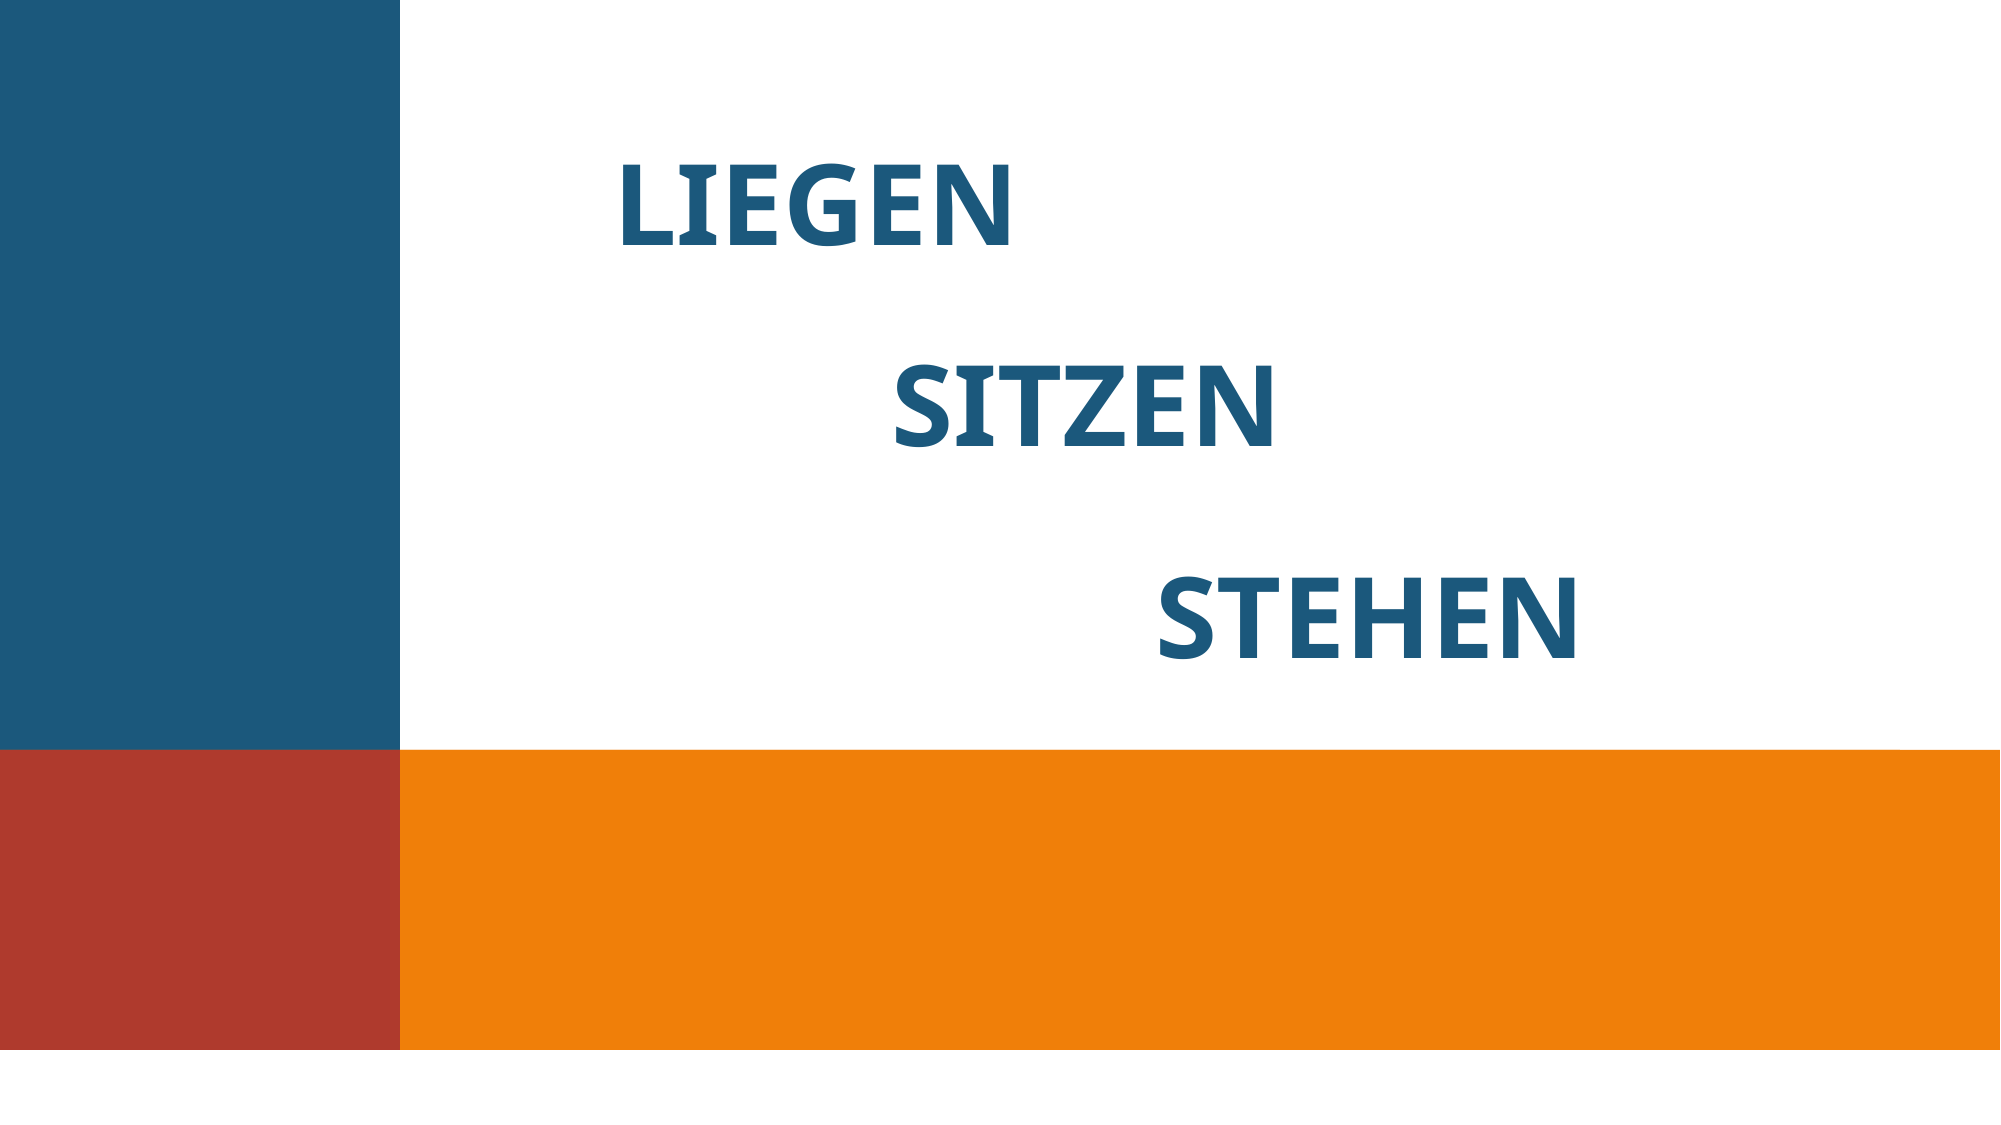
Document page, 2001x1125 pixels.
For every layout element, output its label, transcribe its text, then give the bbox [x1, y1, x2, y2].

text_box STEHEN [1140, 538, 1601, 689]
text_box LIEGEN [598, 125, 1035, 276]
text_box SITZEN [876, 326, 1297, 476]
